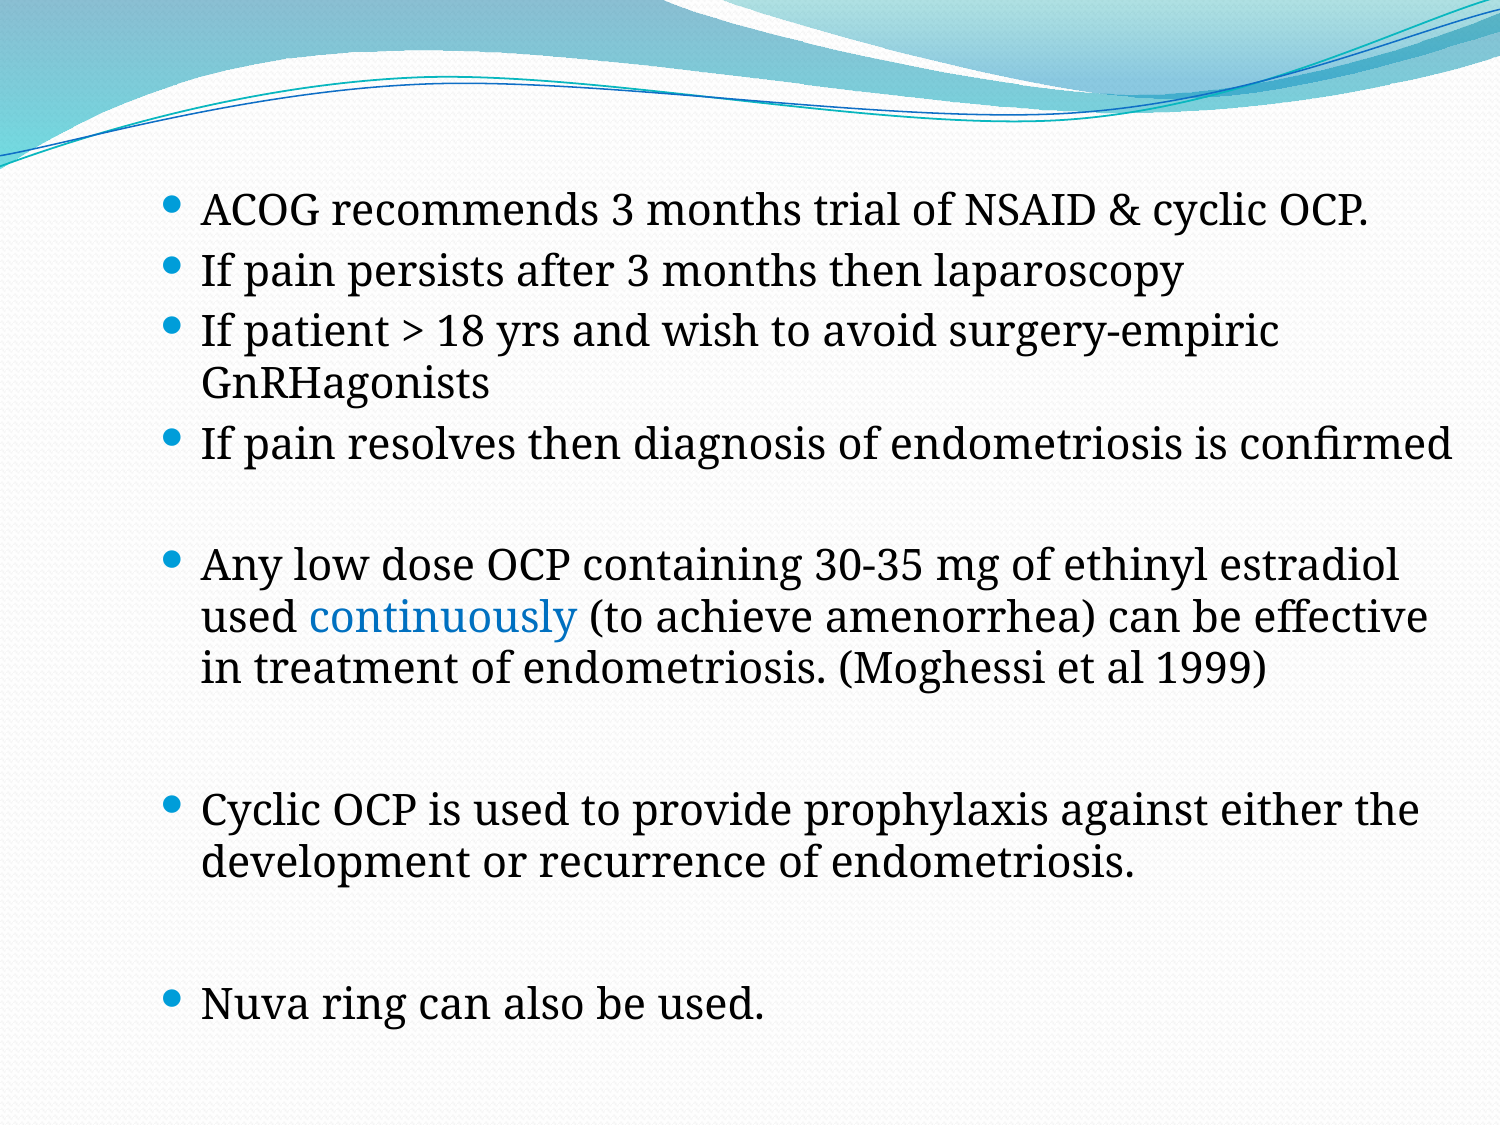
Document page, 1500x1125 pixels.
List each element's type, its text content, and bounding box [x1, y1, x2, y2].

list ACOG recommends 3 months trial of NSAID & cyclic OCP. If pain persists after 3 months then laparoscopy If patient > 18 yrs and wish to avoid surgery-empiric GnRHagonists If pain resolves then diagnosis of endometriosis is confirmed Any low dose OCP containing 30-35 mg of ethinyl estradiol used continuously (to achieve amenorrhea) can be effective in treatment of endometriosis. (Moghessi et al 1999) Cyclic OCP is used to provide prophylaxis against either the development or recurrence of endometriosis. Nuva ring can also be used. [37, 174, 1475, 1050]
